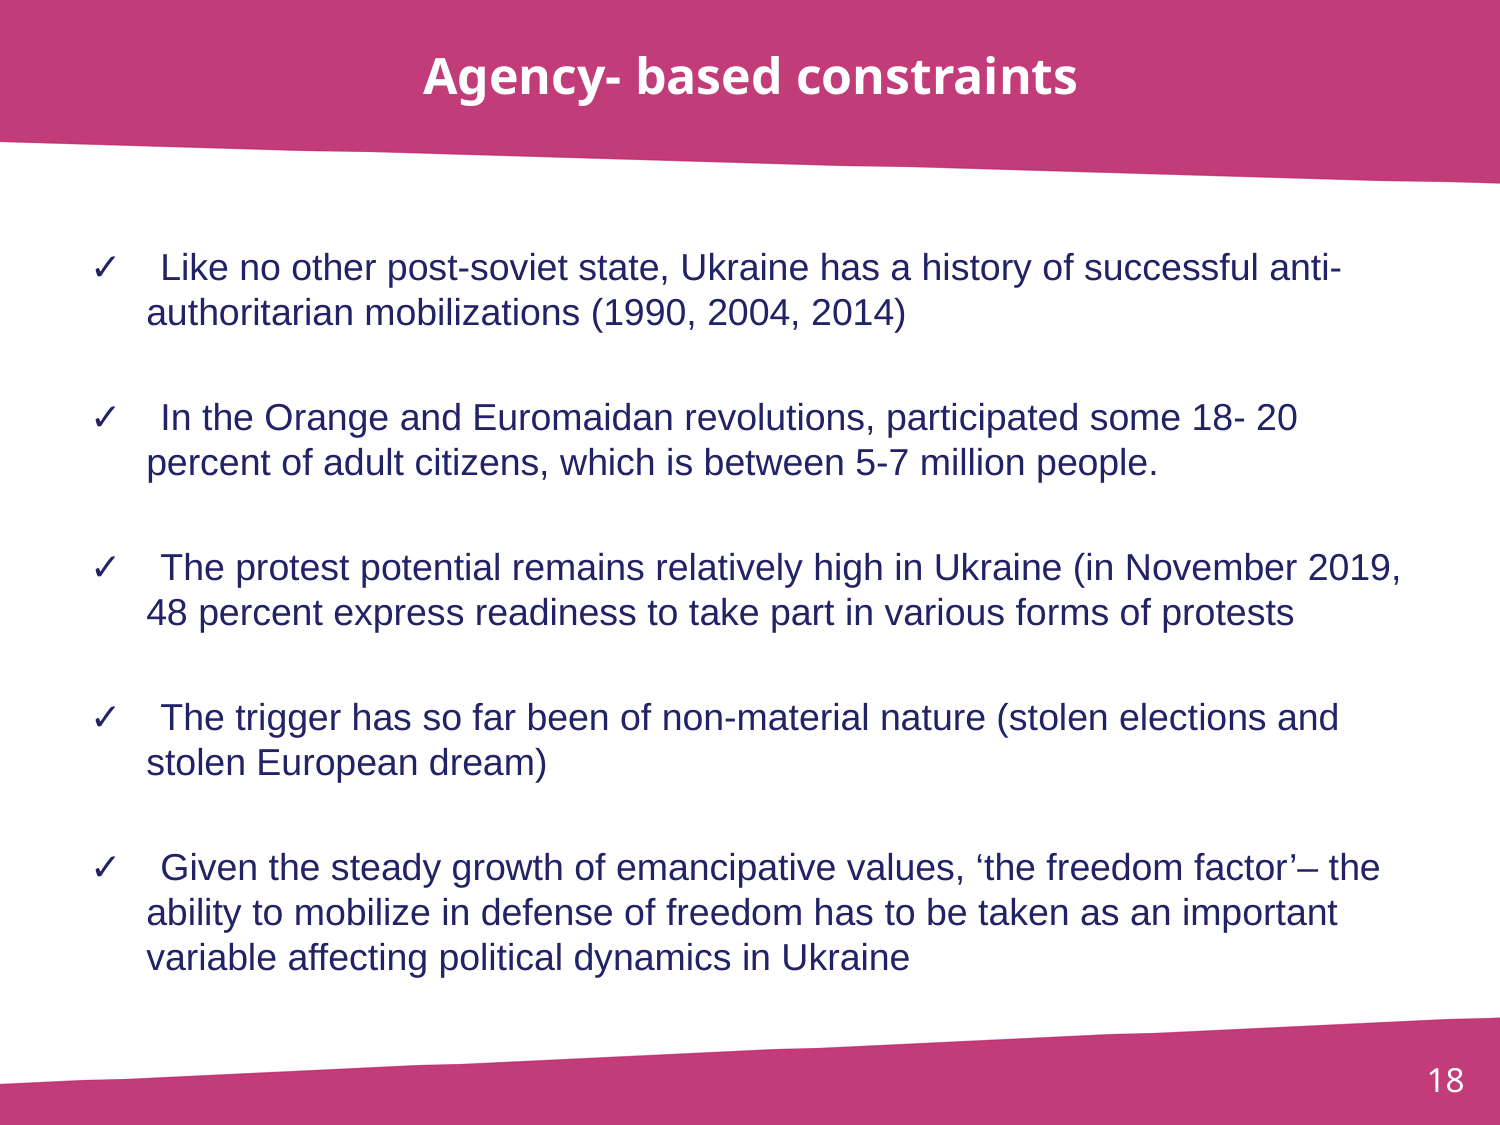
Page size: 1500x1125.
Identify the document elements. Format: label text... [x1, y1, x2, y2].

list ✓ Like no other post-soviet state, Ukraine has a history of successful anti-authoritarian mobilizations (1990, 2004, 2014) ✓ In the Orange and Euromaidan revolutions, participated some 18- 20 percent of adult citizens, which is between 5-7 million people. ✓ The protest potential remains relatively high in Ukraine (in November 2019, 48 percent express readiness to take part in various forms of protests ✓ The trigger has so far been of non-material nature (stolen elections and stolen European dream) ✓ Given the steady growth of emancipative values, ‘the freedom factor’– the ability to mobilize in defense of freedom has to be taken as an important variable affecting political dynamics in Ukraine [74, 235, 1426, 1060]
title Agency- based constraints [25, 26, 1476, 122]
picture [0, 0, 1500, 1125]
